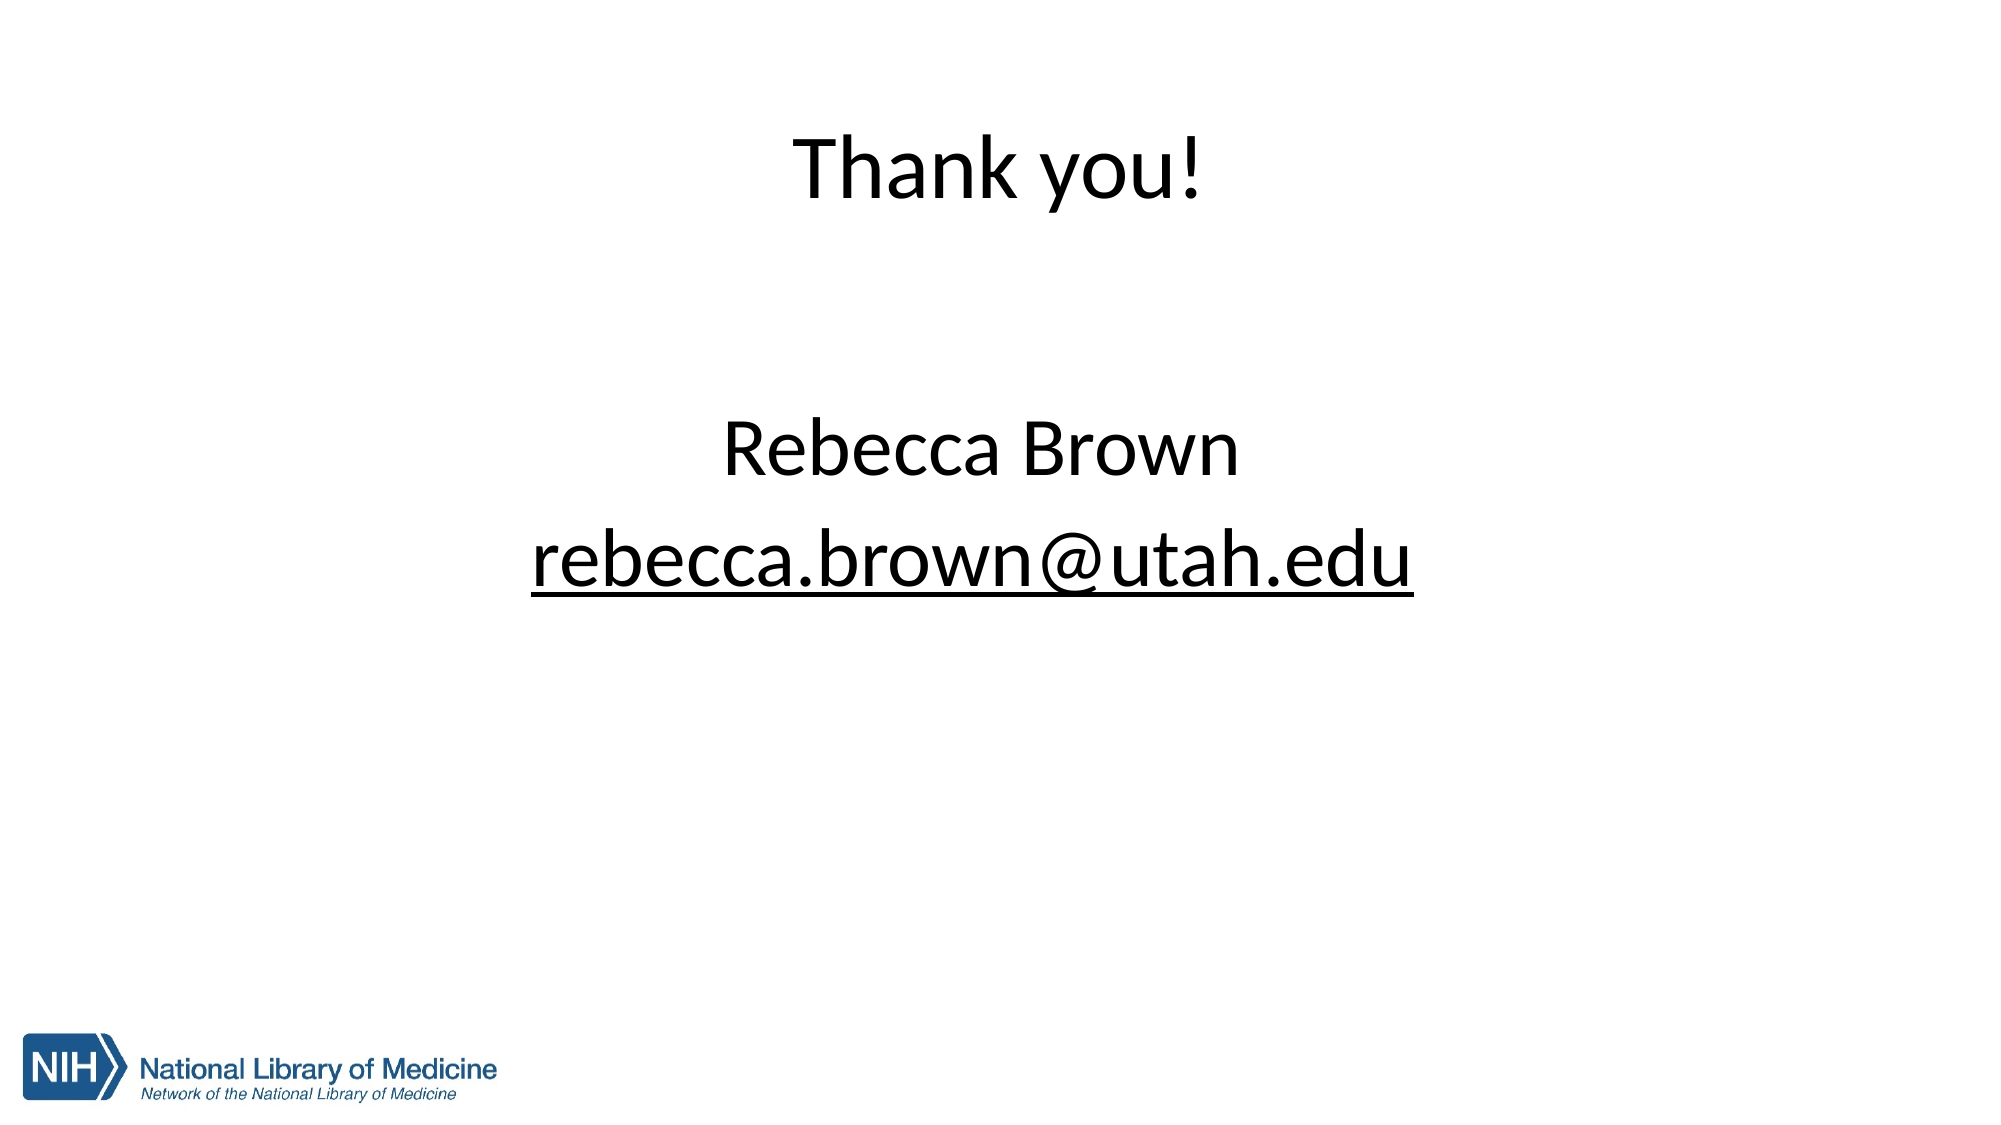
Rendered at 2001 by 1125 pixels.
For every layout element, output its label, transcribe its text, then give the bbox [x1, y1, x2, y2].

list Rebecca Brown rebecca.brown@utah.edu [119, 395, 1845, 815]
picture [22, 1033, 497, 1110]
title Thank you! [137, 59, 1863, 278]
